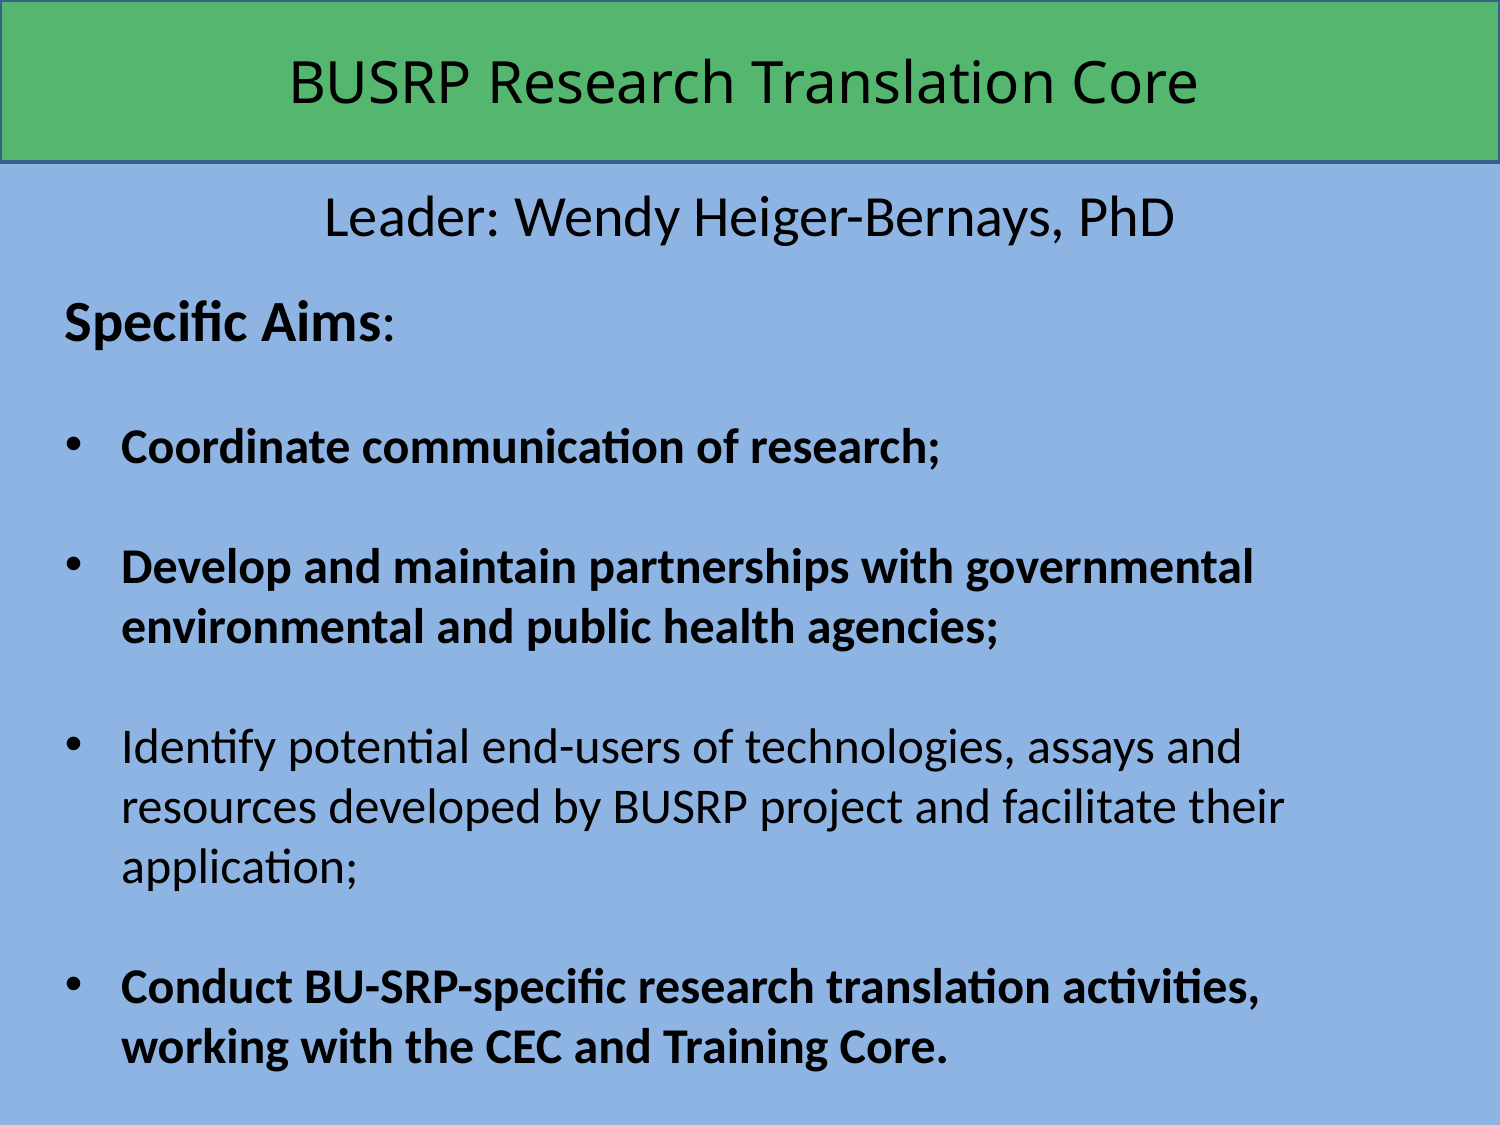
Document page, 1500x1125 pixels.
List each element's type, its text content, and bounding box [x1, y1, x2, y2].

text_box BUSRP Research Translation Core [273, 37, 1215, 123]
text_box [0, 0, 1500, 164]
text_box Leader: Wendy Heiger-Bernays, PhD Specific Aims: Coordinate communication of research; Develop and maintain partnerships with governmental environmental and public health agencies; Identify potential end-users of technologies, assays and resources developed by BUSRP project and facilitate their application; Conduct BU-SRP-specific research translation activities, working with the CEC and Training Core. [50, 170, 1450, 1081]
